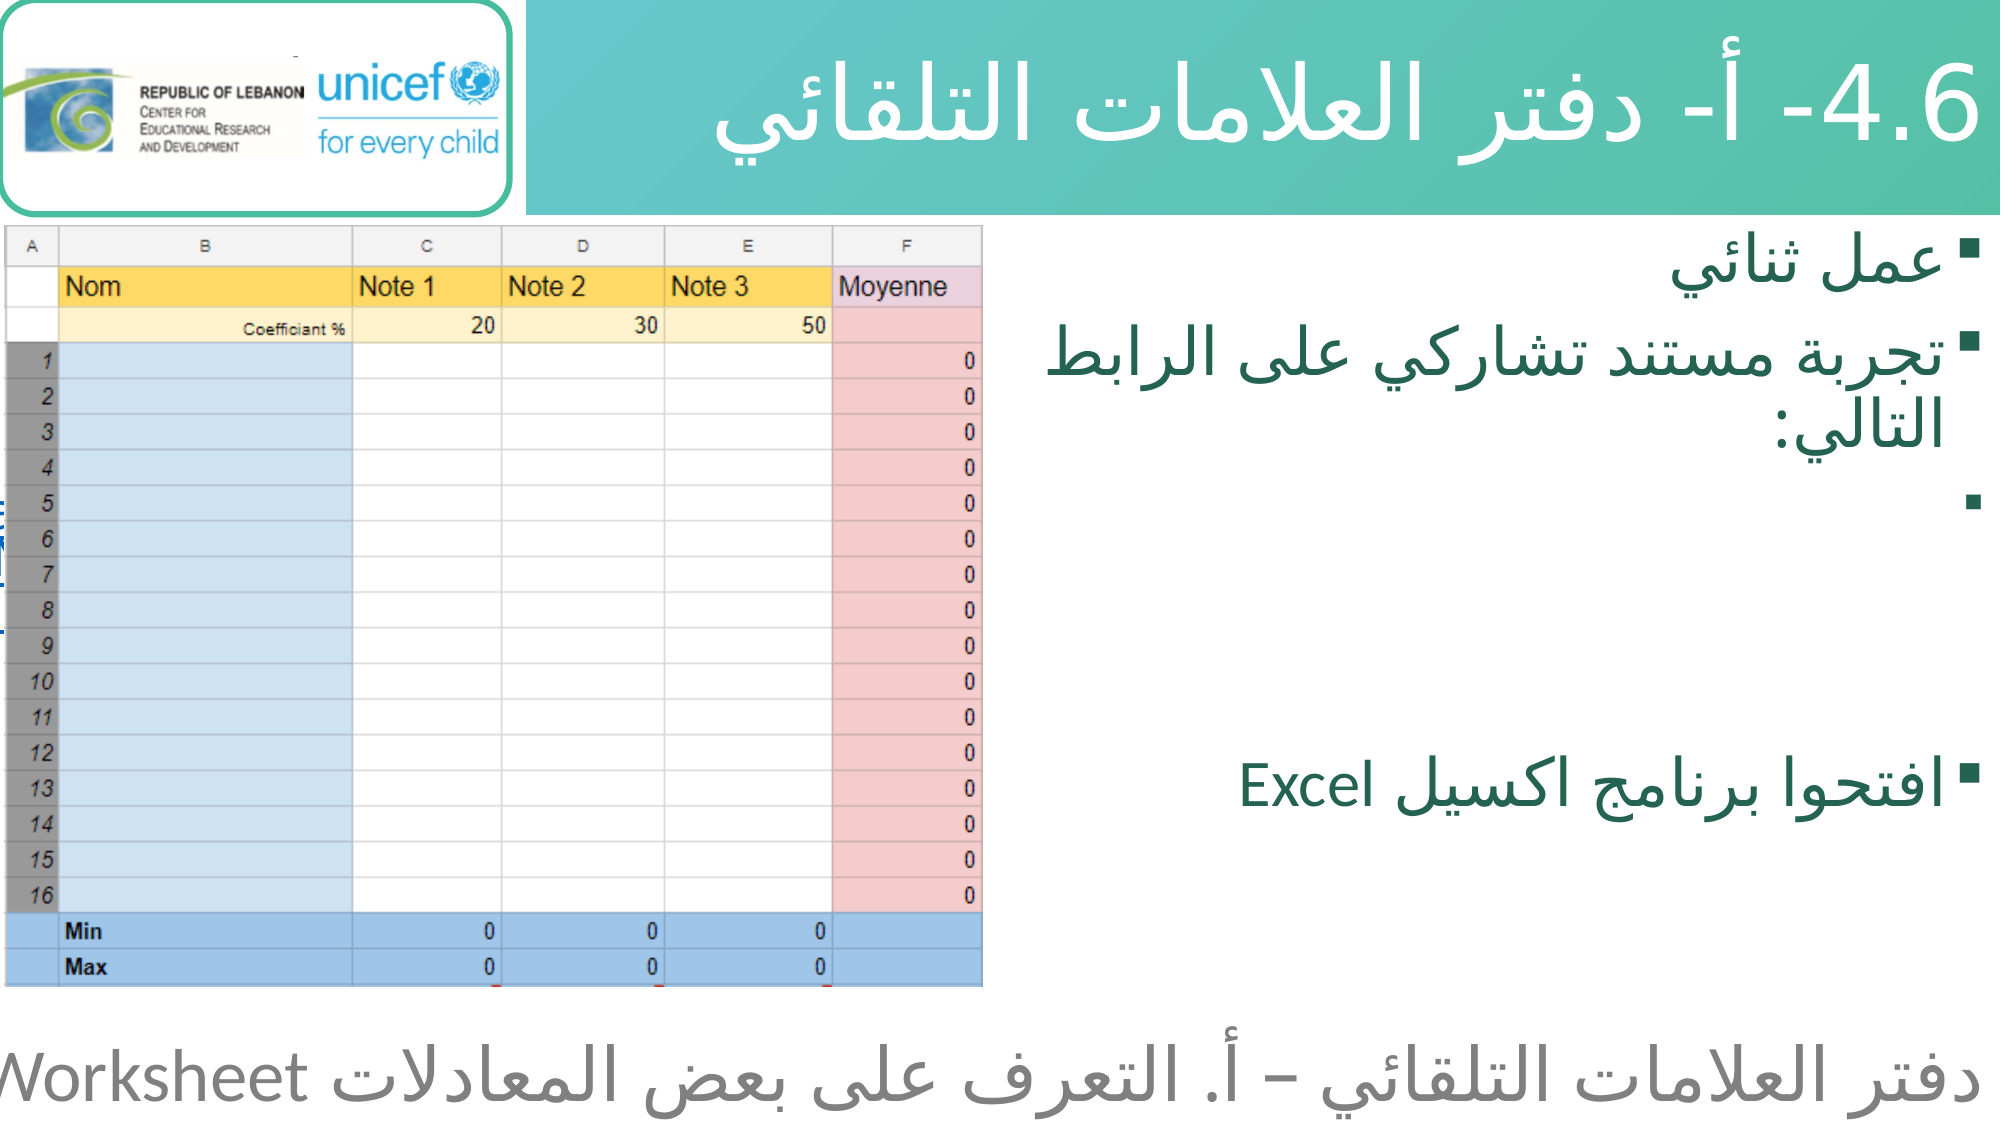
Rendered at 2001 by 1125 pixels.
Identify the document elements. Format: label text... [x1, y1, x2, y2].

title 4.6- أ- دفتر العلامات التلقائي [526, 0, 2000, 215]
text_box دفتر العلامات التلقائي – أ. التعرف علی بعض المعادلات Worksheet 4.7 – [0, 1010, 2000, 1125]
picture [4, 225, 983, 987]
list عمل ثنائي تجربة مستند تشاركي على الرابط التالي: https://docs.google.com/spreadsheets/d/1bhfJQIYPDN38h-id8tYBiNle8ZlqzU0YaX7uB1tjyaQ/edit?usp=sharing افتحوا برنامج اكسيل Excel [1014, 211, 2000, 1010]
picture [4, 49, 506, 170]
